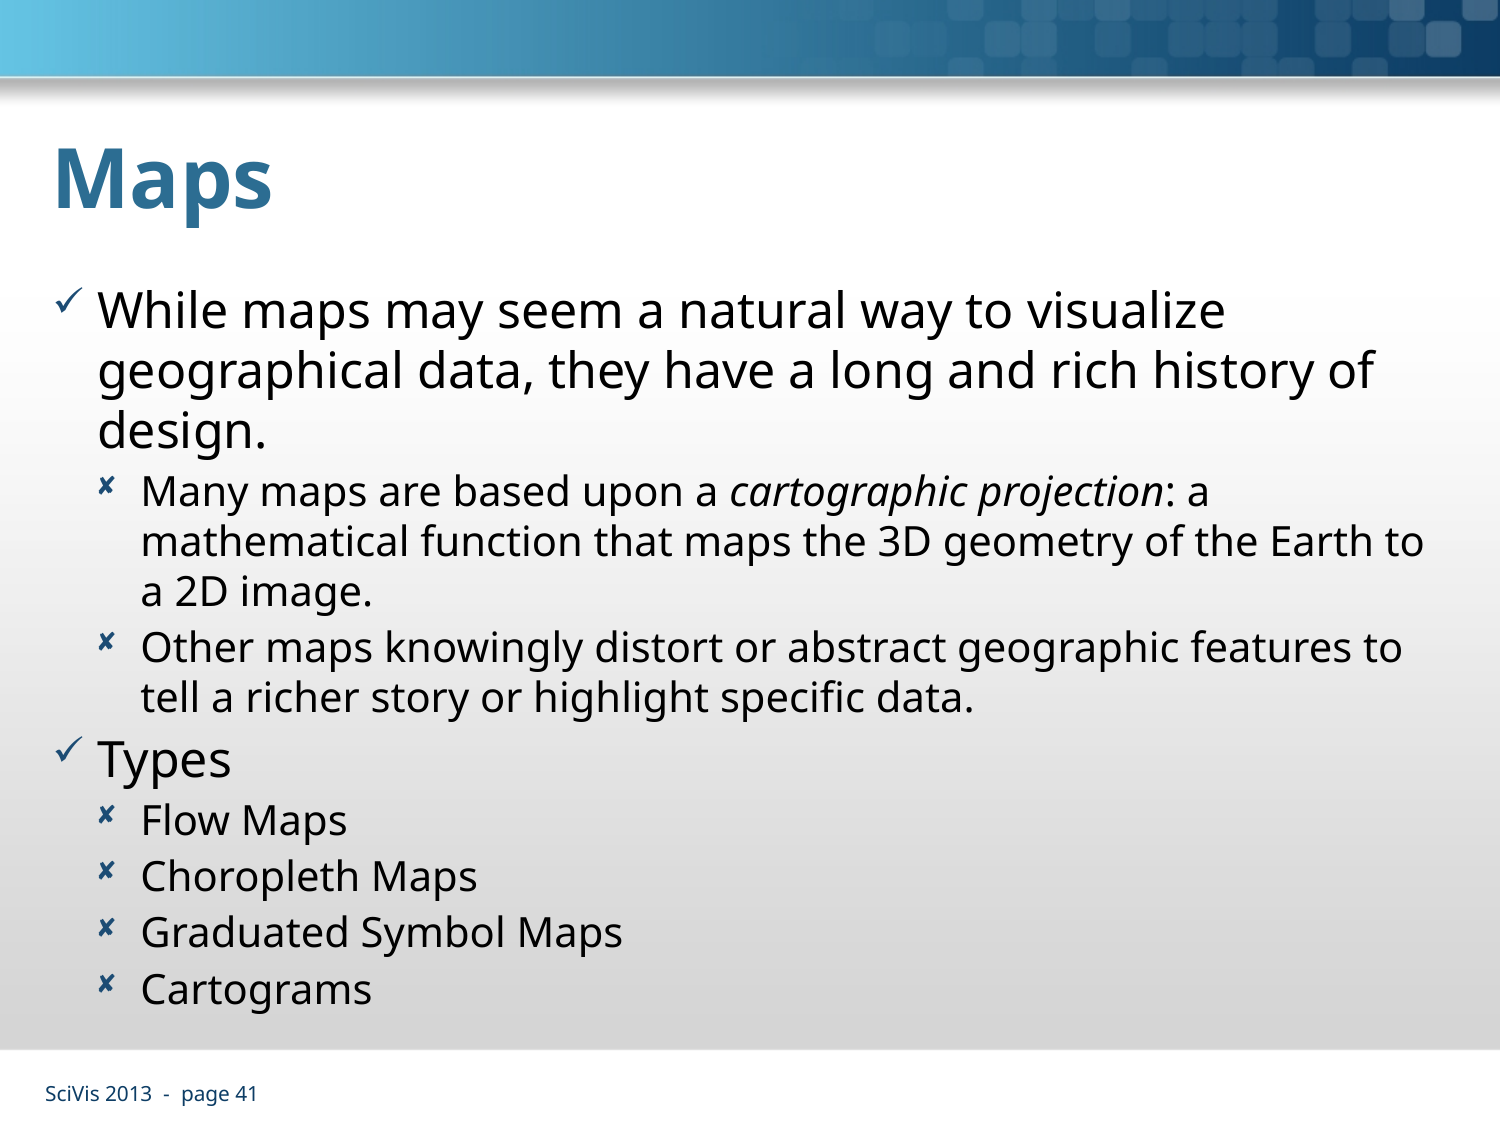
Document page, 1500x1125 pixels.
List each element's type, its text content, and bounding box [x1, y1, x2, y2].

title Maps [51, 125, 1449, 236]
footer SciVis 2013 - page 41 [30, 1073, 484, 1115]
picture [0, 0, 1500, 1125]
list While maps may seem a natural way to visualize geographical data, they have a long and rich history of design. Many maps are based upon a cartographic projection: a mathematical function that maps the 3D geometry of the Earth to a 2D image. Other maps knowingly distort or abstract geographic features to tell a richer story or highlight specific data. Types Flow Maps Choropleth Maps Graduated Symbol Maps Cartograms [52, 271, 1451, 1019]
